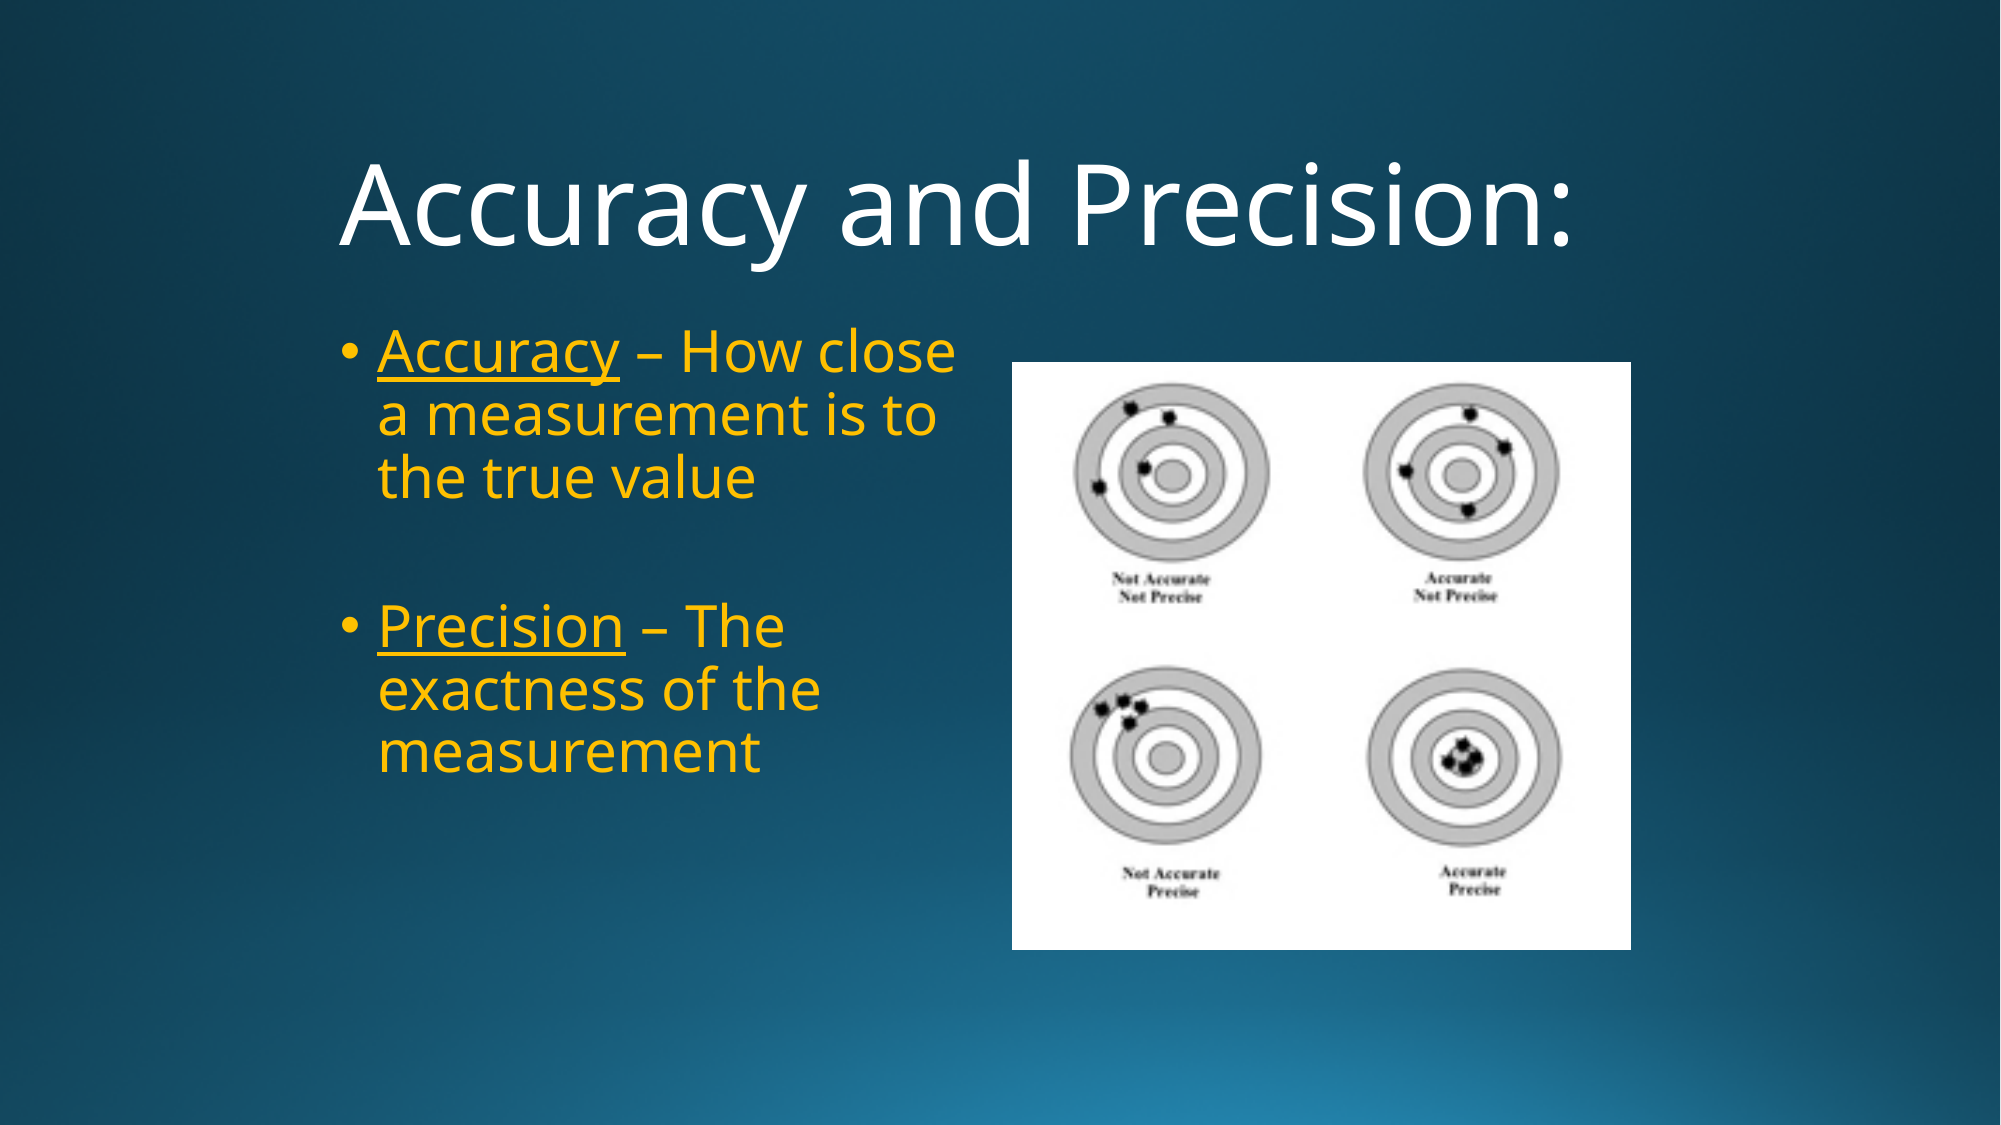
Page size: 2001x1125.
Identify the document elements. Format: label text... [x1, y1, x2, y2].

picture [0, 0, 2001, 1125]
list Accuracy – How close a measurement is to the true value Precision – The exactness of the measurement [324, 315, 988, 1043]
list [1012, 362, 1631, 950]
title Accuracy and Precision: [324, 115, 1675, 304]
